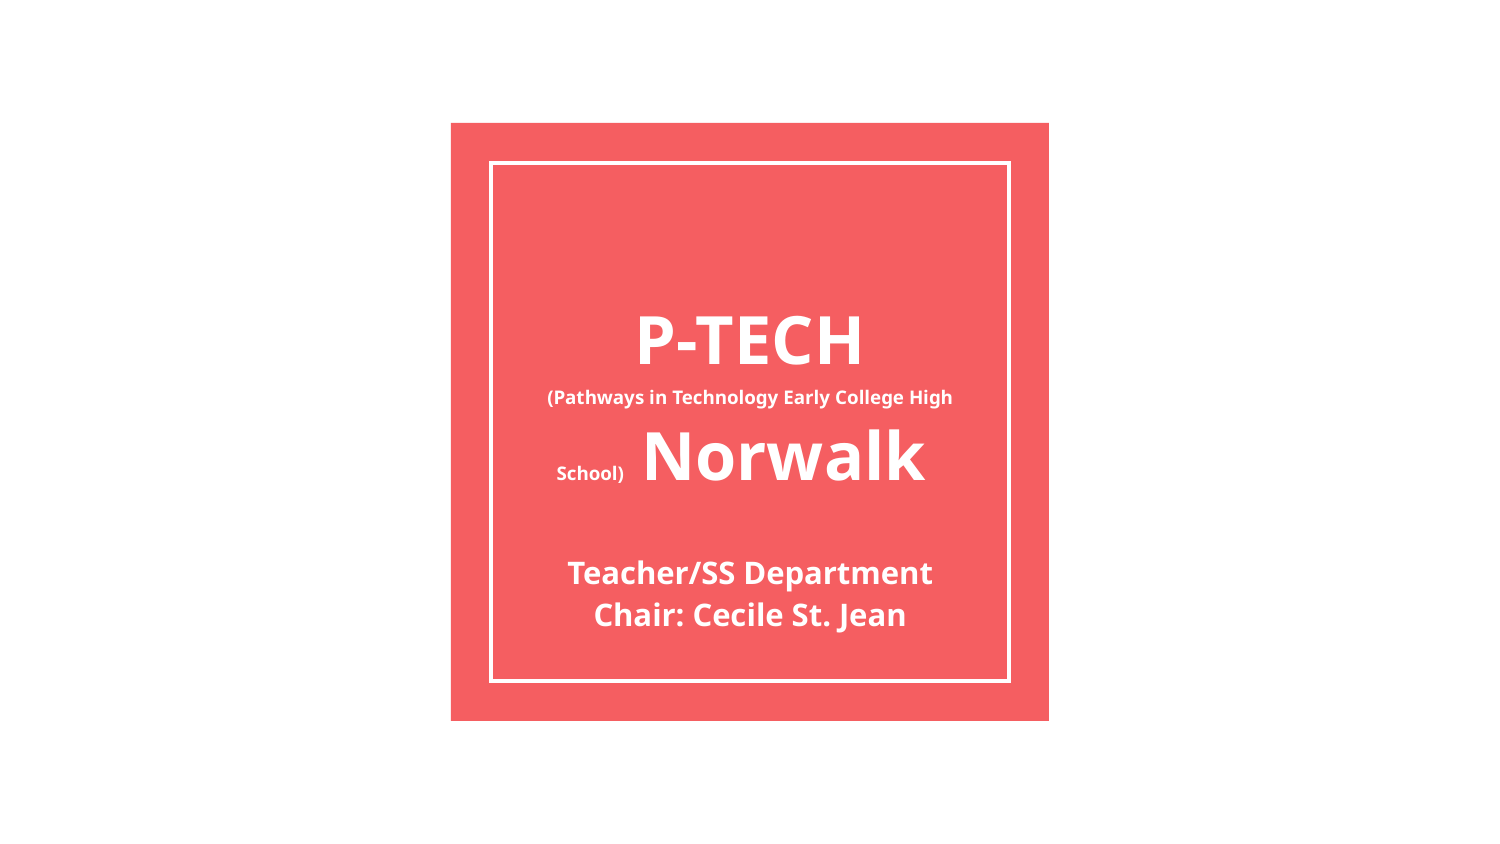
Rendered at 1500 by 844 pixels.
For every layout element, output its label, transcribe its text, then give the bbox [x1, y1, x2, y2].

title P-TECH (Pathways in Technology Early College High School) Norwalk [507, 266, 993, 527]
subtitle Teacher/SS Department Chair: Cecile St. Jean [507, 535, 993, 651]
